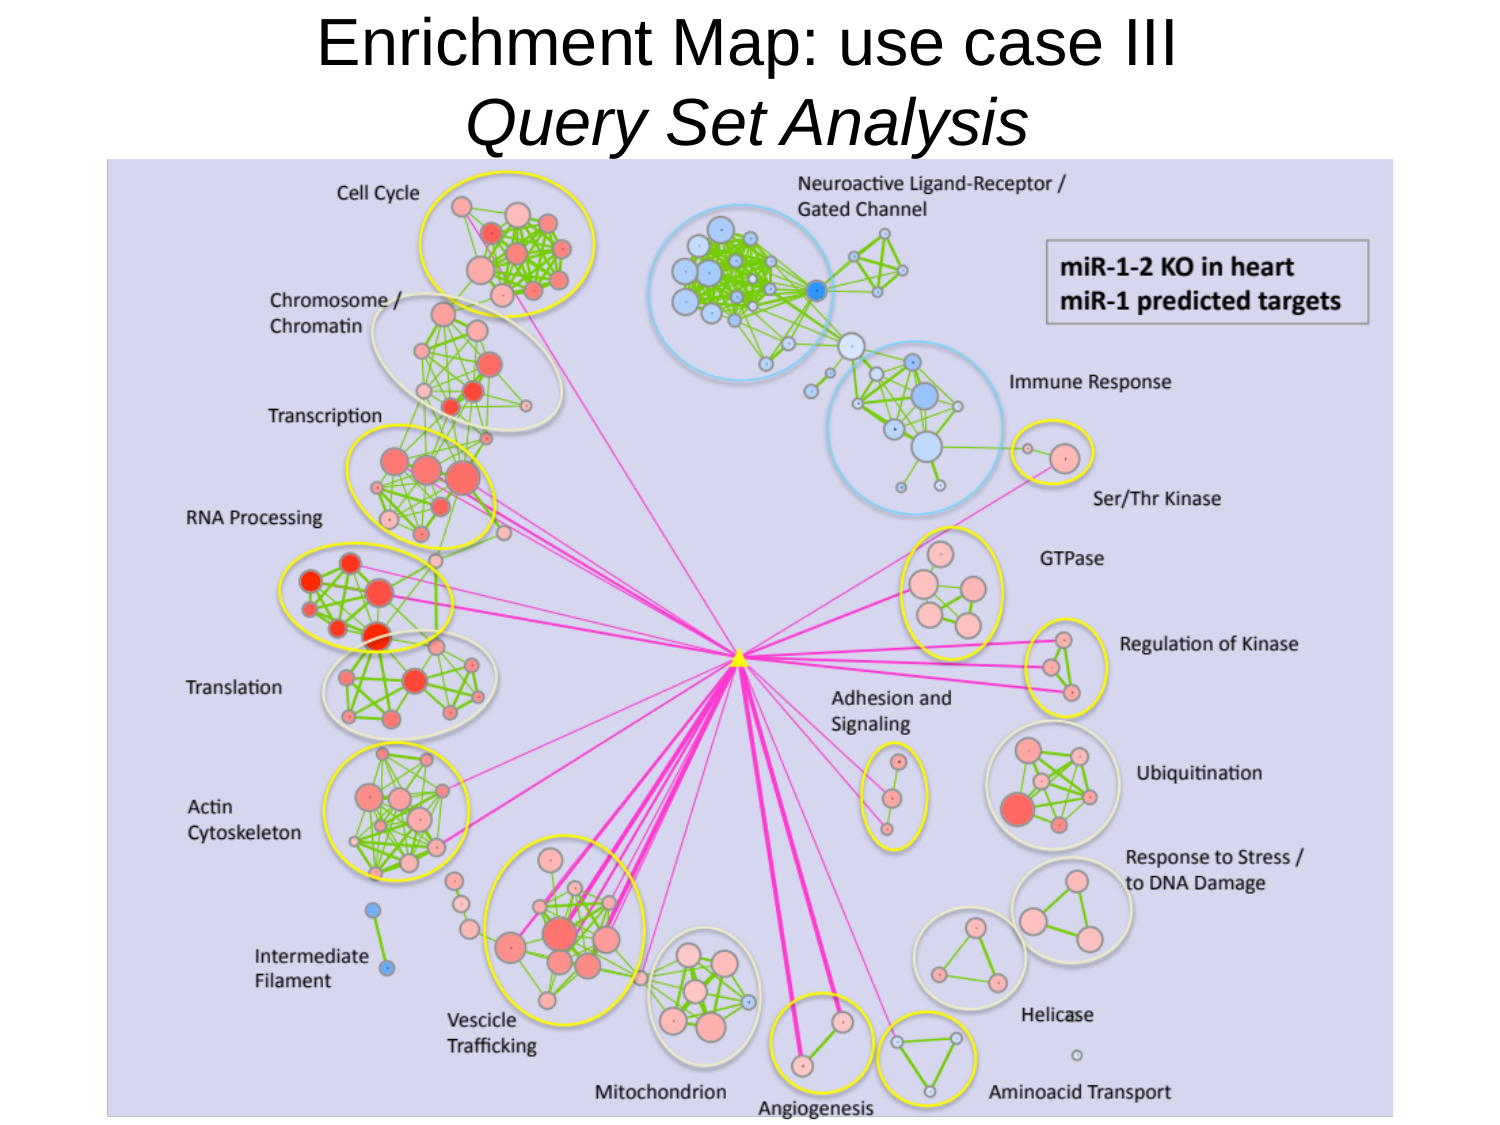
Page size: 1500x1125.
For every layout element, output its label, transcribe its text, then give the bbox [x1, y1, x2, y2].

text_box Enrichment Map: use case III Query Set Analysis [73, 9, 1424, 149]
picture [106, 159, 1394, 1124]
